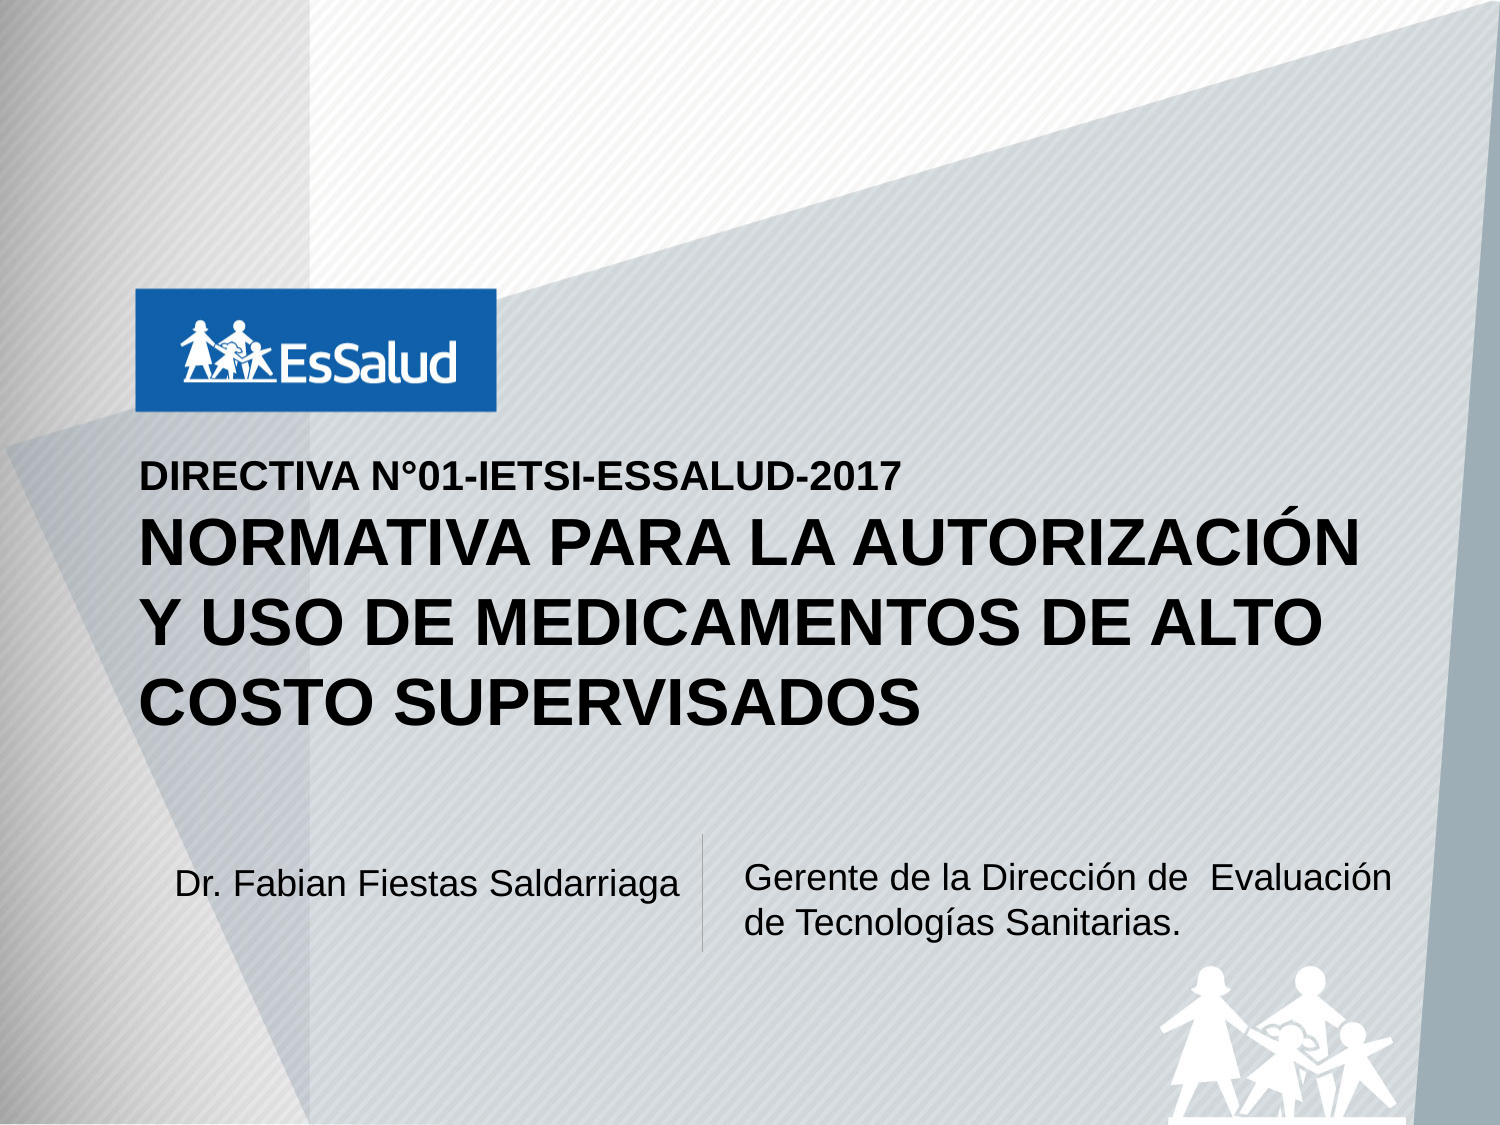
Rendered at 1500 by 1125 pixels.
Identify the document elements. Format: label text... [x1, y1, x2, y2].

picture [0, 0, 1500, 1125]
subtitle Dr. Fabian Fiestas Saldarriaga [159, 798, 706, 952]
text_box Gerente de la Dirección de Evaluación de Tecnologías Sanitarias. [729, 845, 1424, 951]
title DIRECTIVA N°01-IETSI-ESSALUD-2017 NORMATIVA PARA LA AUTORIZACIÓN Y USO DE MEDICAMENTOS DE ALTO COSTO SUPERVISADOS [123, 450, 1399, 736]
